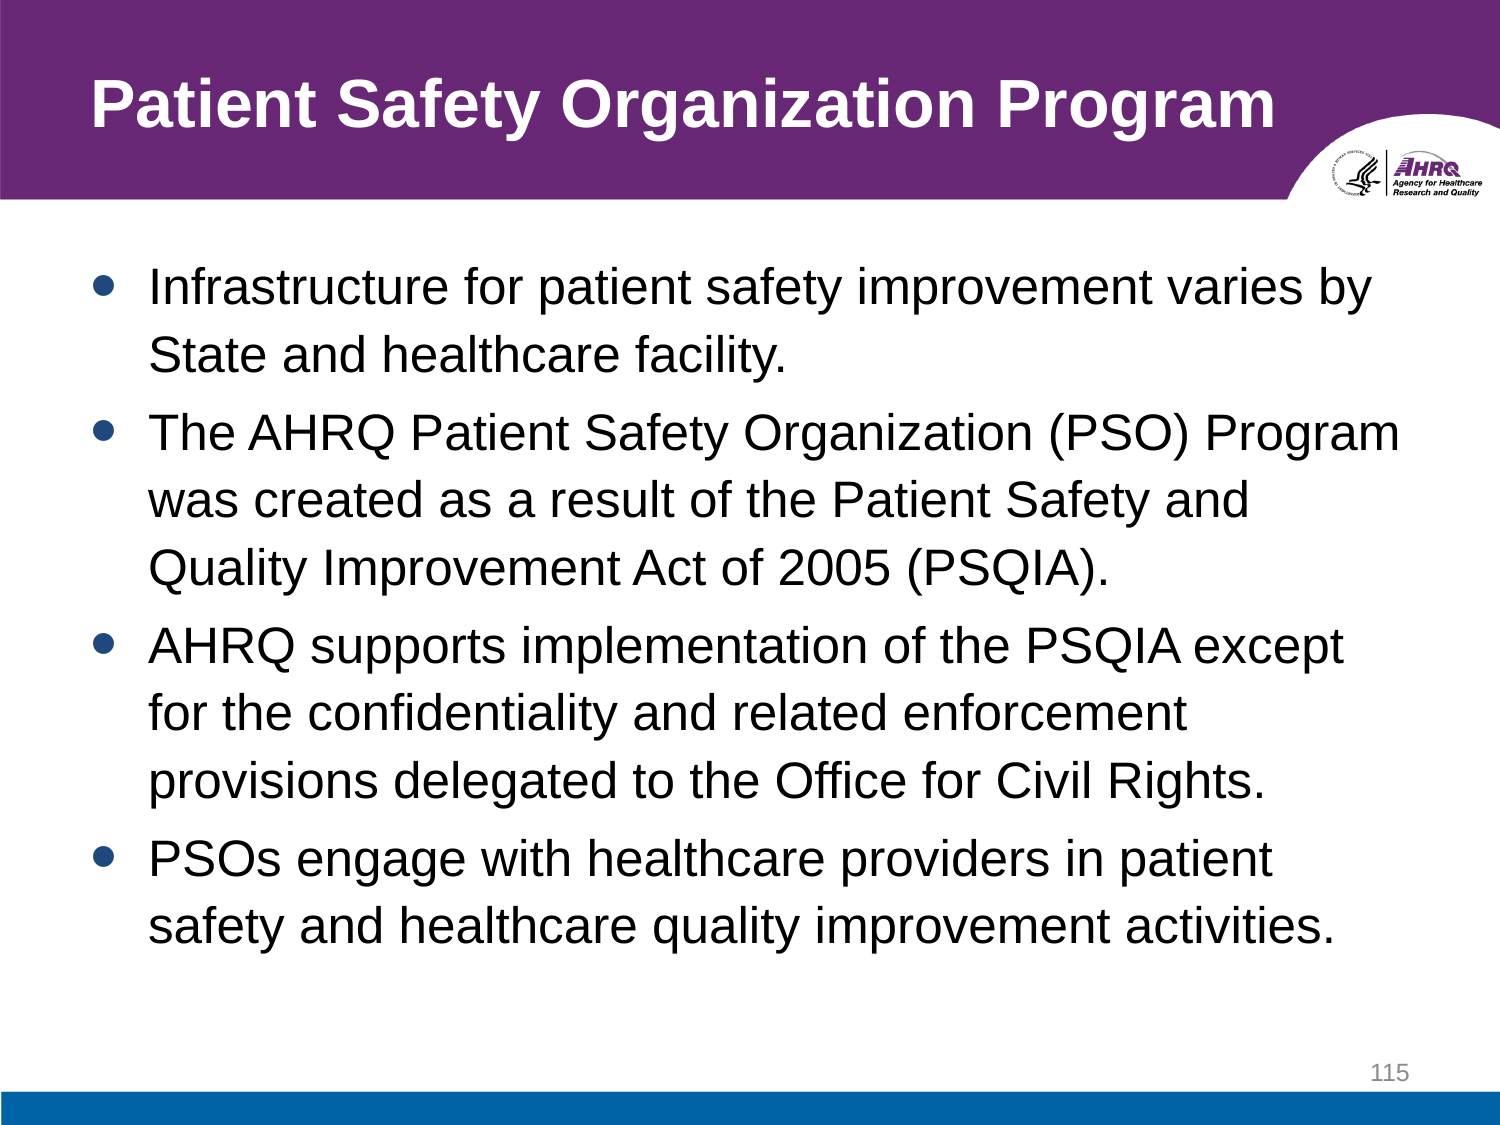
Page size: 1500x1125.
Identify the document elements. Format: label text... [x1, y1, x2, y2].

list Infrastructure for patient safety improvement varies by State and healthcare facility. The AHRQ Patient Safety Organization (PSO) Program was created as a result of the Patient Safety and Quality Improvement Act of 2005 (PSQIA). AHRQ supports implementation of the PSQIA except for the confidentiality and related enforcement provisions delegated to the Office for Civil Rights. PSOs engage with healthcare providers in patient safety and healthcare quality improvement activities. [75, 239, 1425, 975]
picture [0, 0, 1500, 1125]
title Patient Safety Organization Program [75, 50, 1294, 152]
slide_number 115 [1303, 1041, 1425, 1101]
